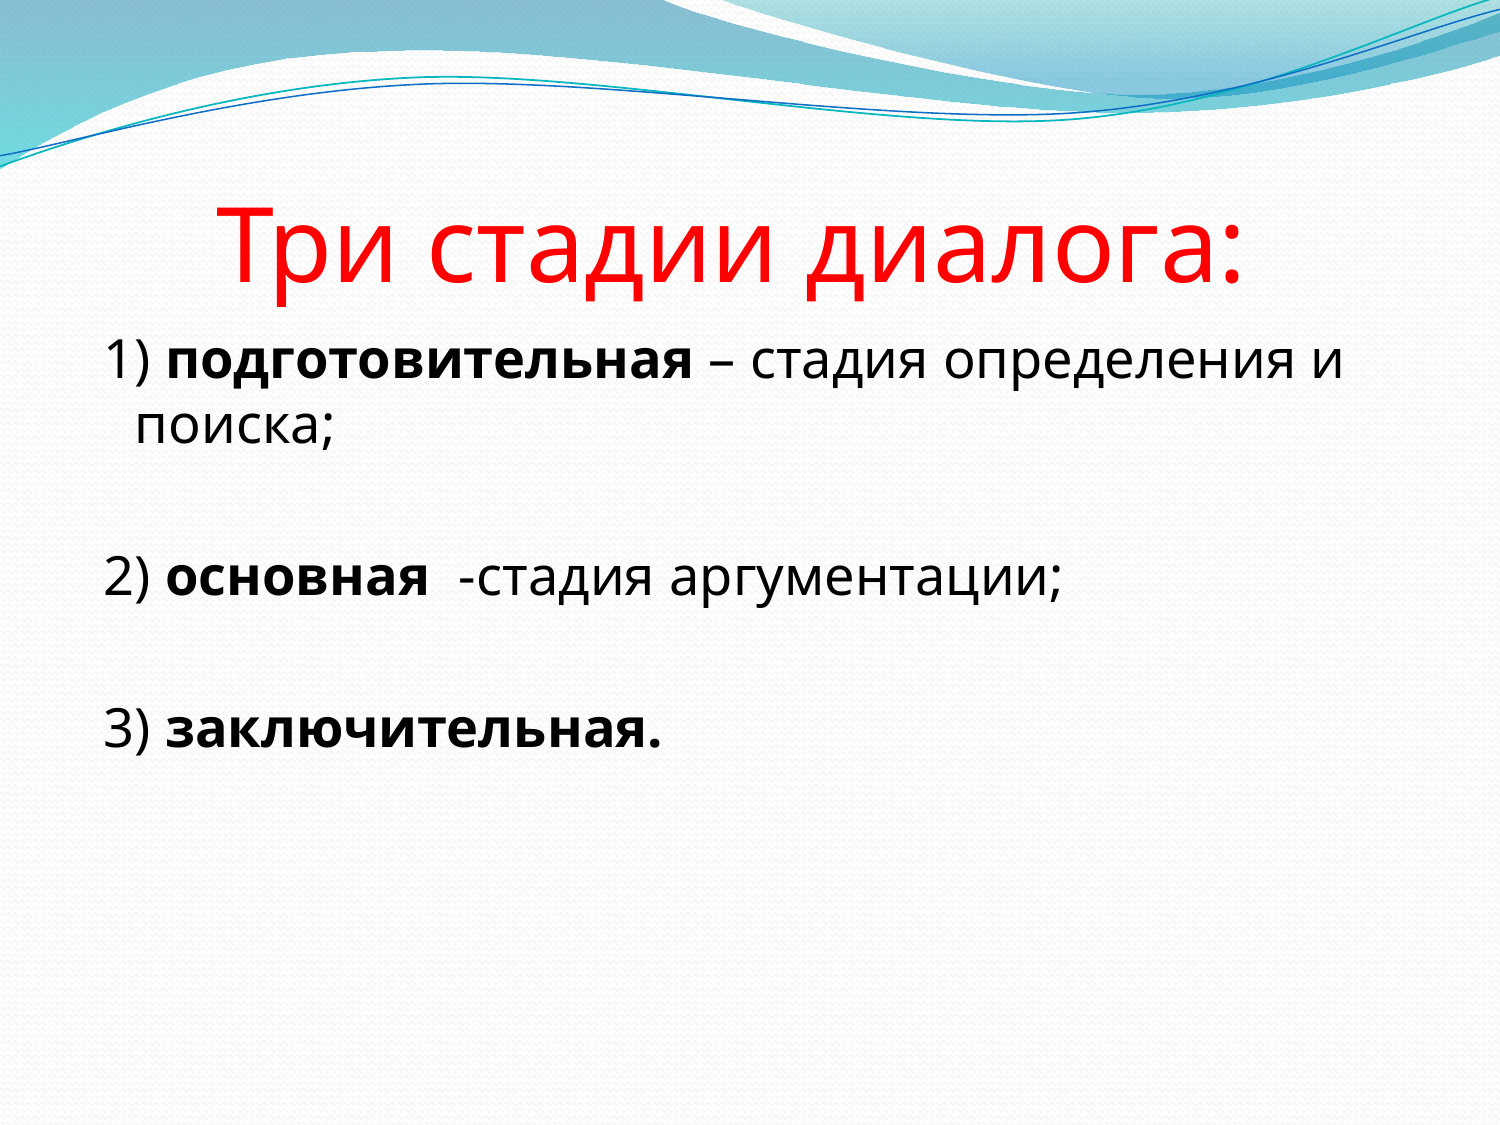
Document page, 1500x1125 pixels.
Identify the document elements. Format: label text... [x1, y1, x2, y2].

title Три стадии диалога: [75, 115, 1425, 303]
list 1) подготовительная – стадия определения и поиска; 2) основная -стадия аргументации; 3) заключительная. [75, 317, 1425, 1038]
